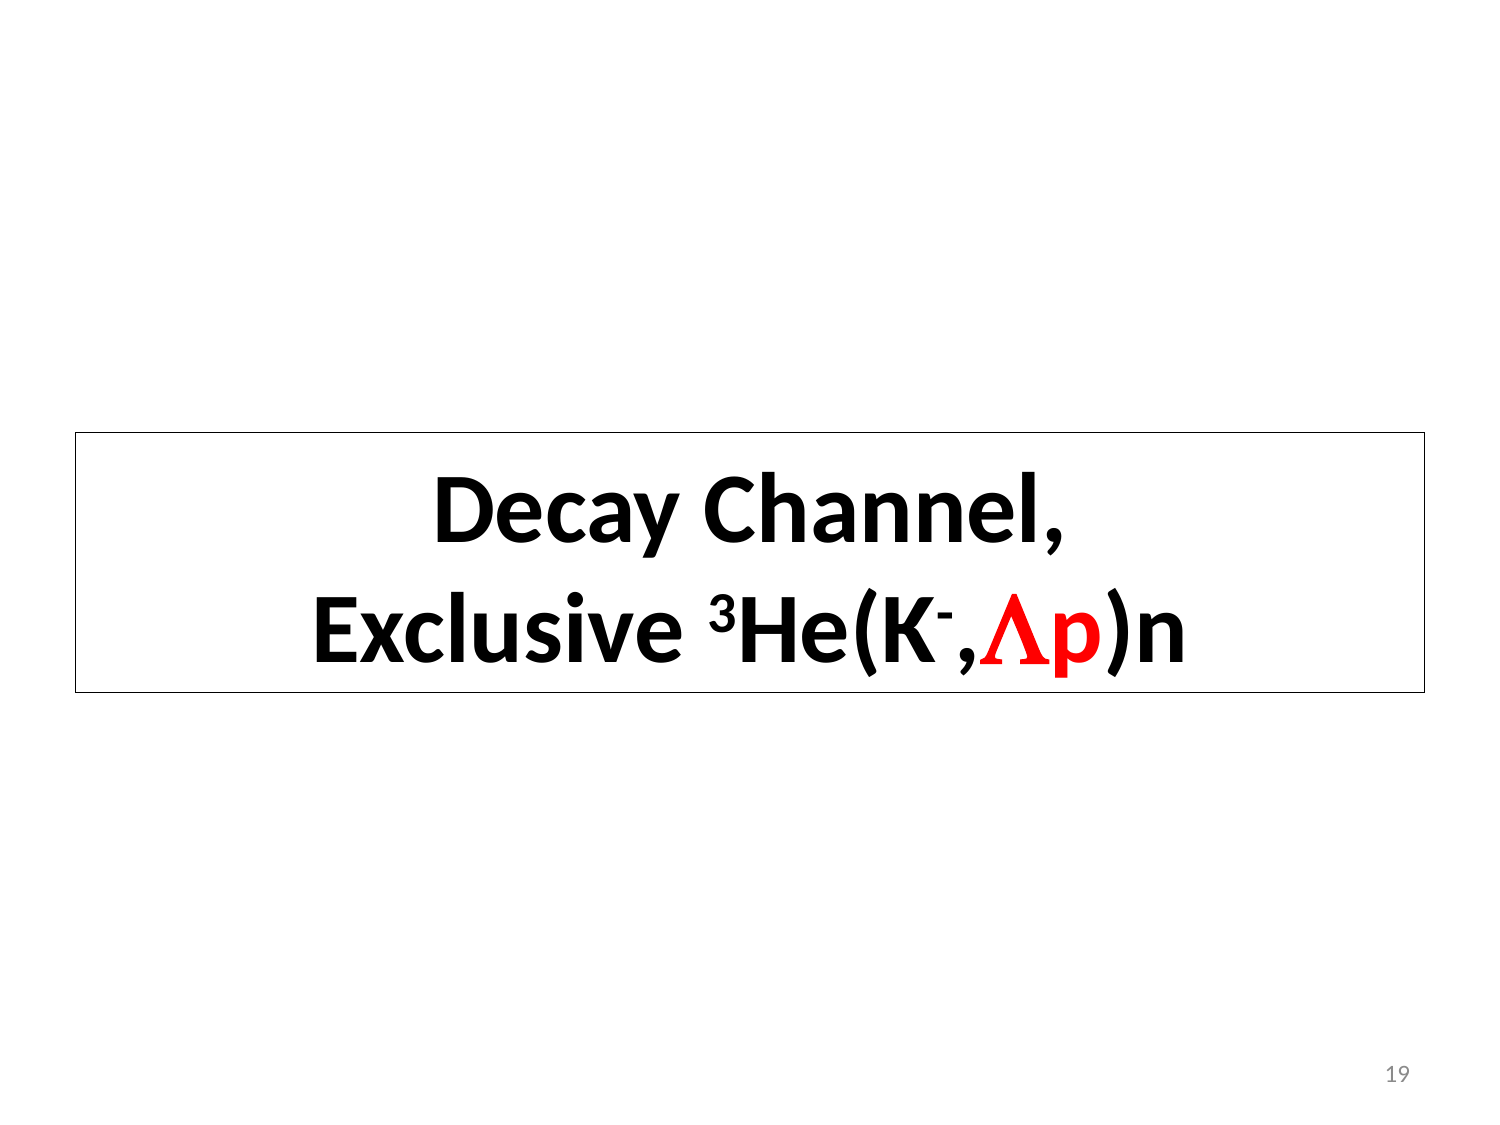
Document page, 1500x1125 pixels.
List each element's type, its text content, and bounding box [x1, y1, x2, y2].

slide_number 19 [1074, 1042, 1425, 1103]
title Decay Channel, Exclusive 3He(K-,Lp)n [75, 432, 1425, 693]
